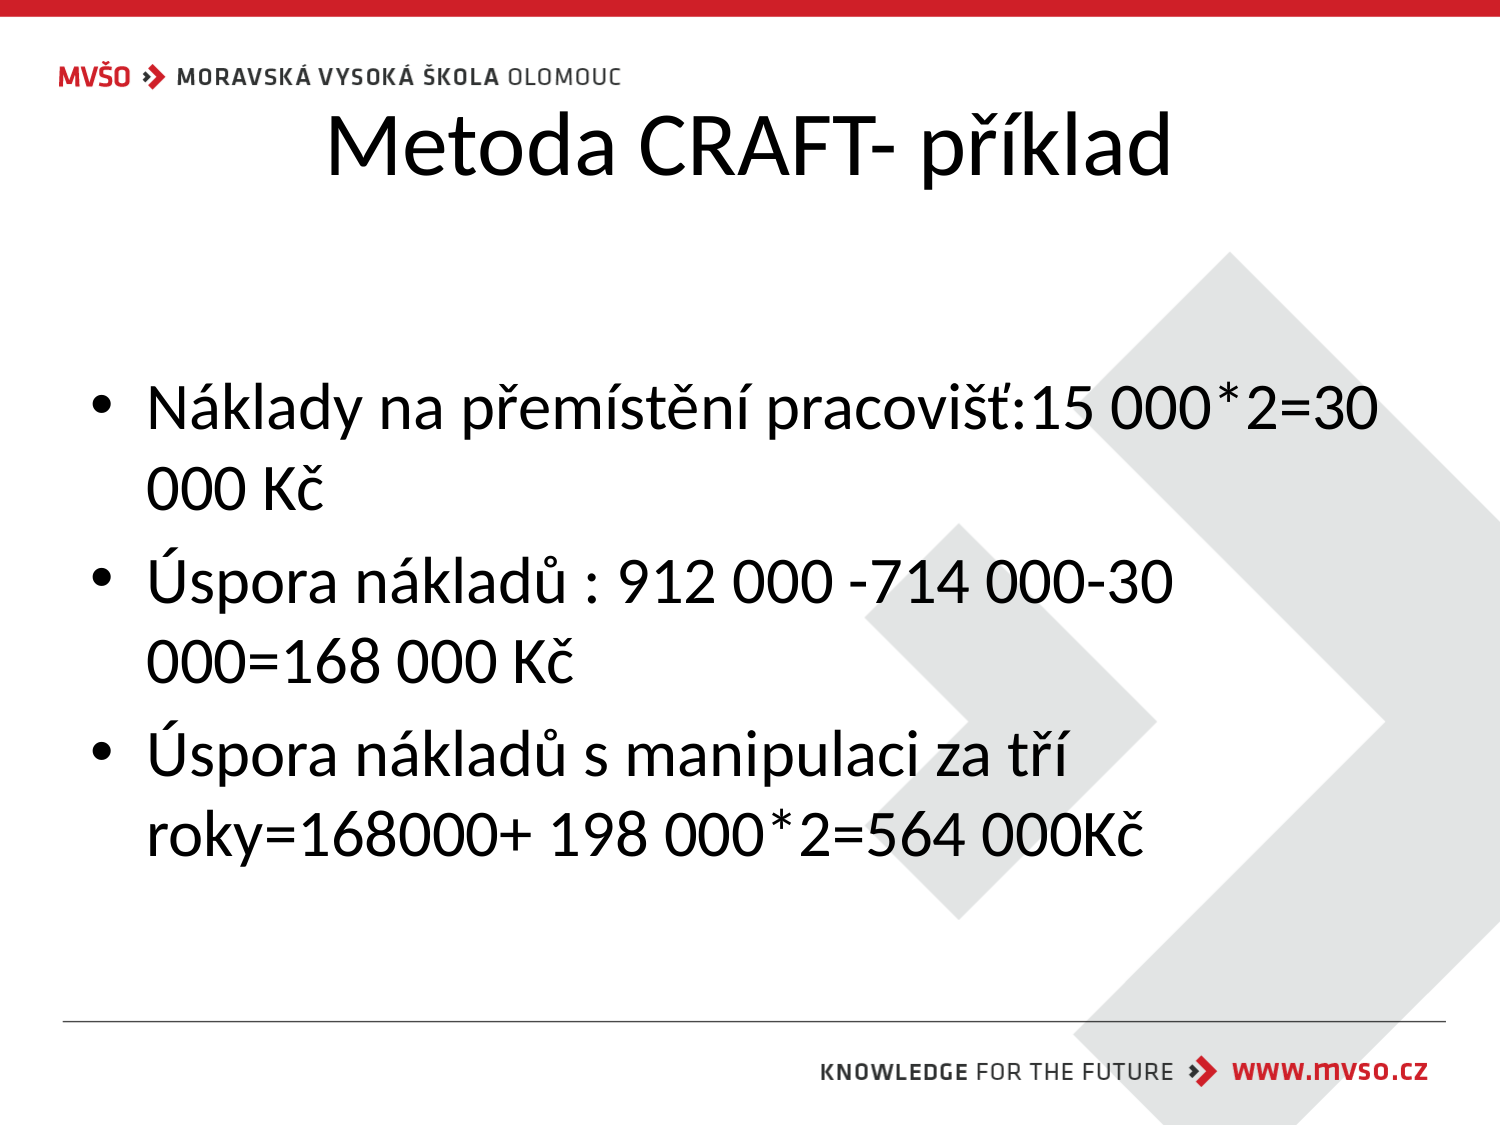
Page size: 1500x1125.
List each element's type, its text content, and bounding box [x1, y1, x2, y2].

title Metoda CRAFT- příklad [75, 45, 1425, 233]
list Náklady na přemístění pracovišť:15 000*2=30 000 Kč Úspora nákladů : 912 000 -714 000-30 000=168 000 Kč Úspora nákladů s manipulaci za tří roky=168000+ 198 000*2=564 000Kč [75, 262, 1425, 1005]
picture [0, 0, 1500, 1125]
